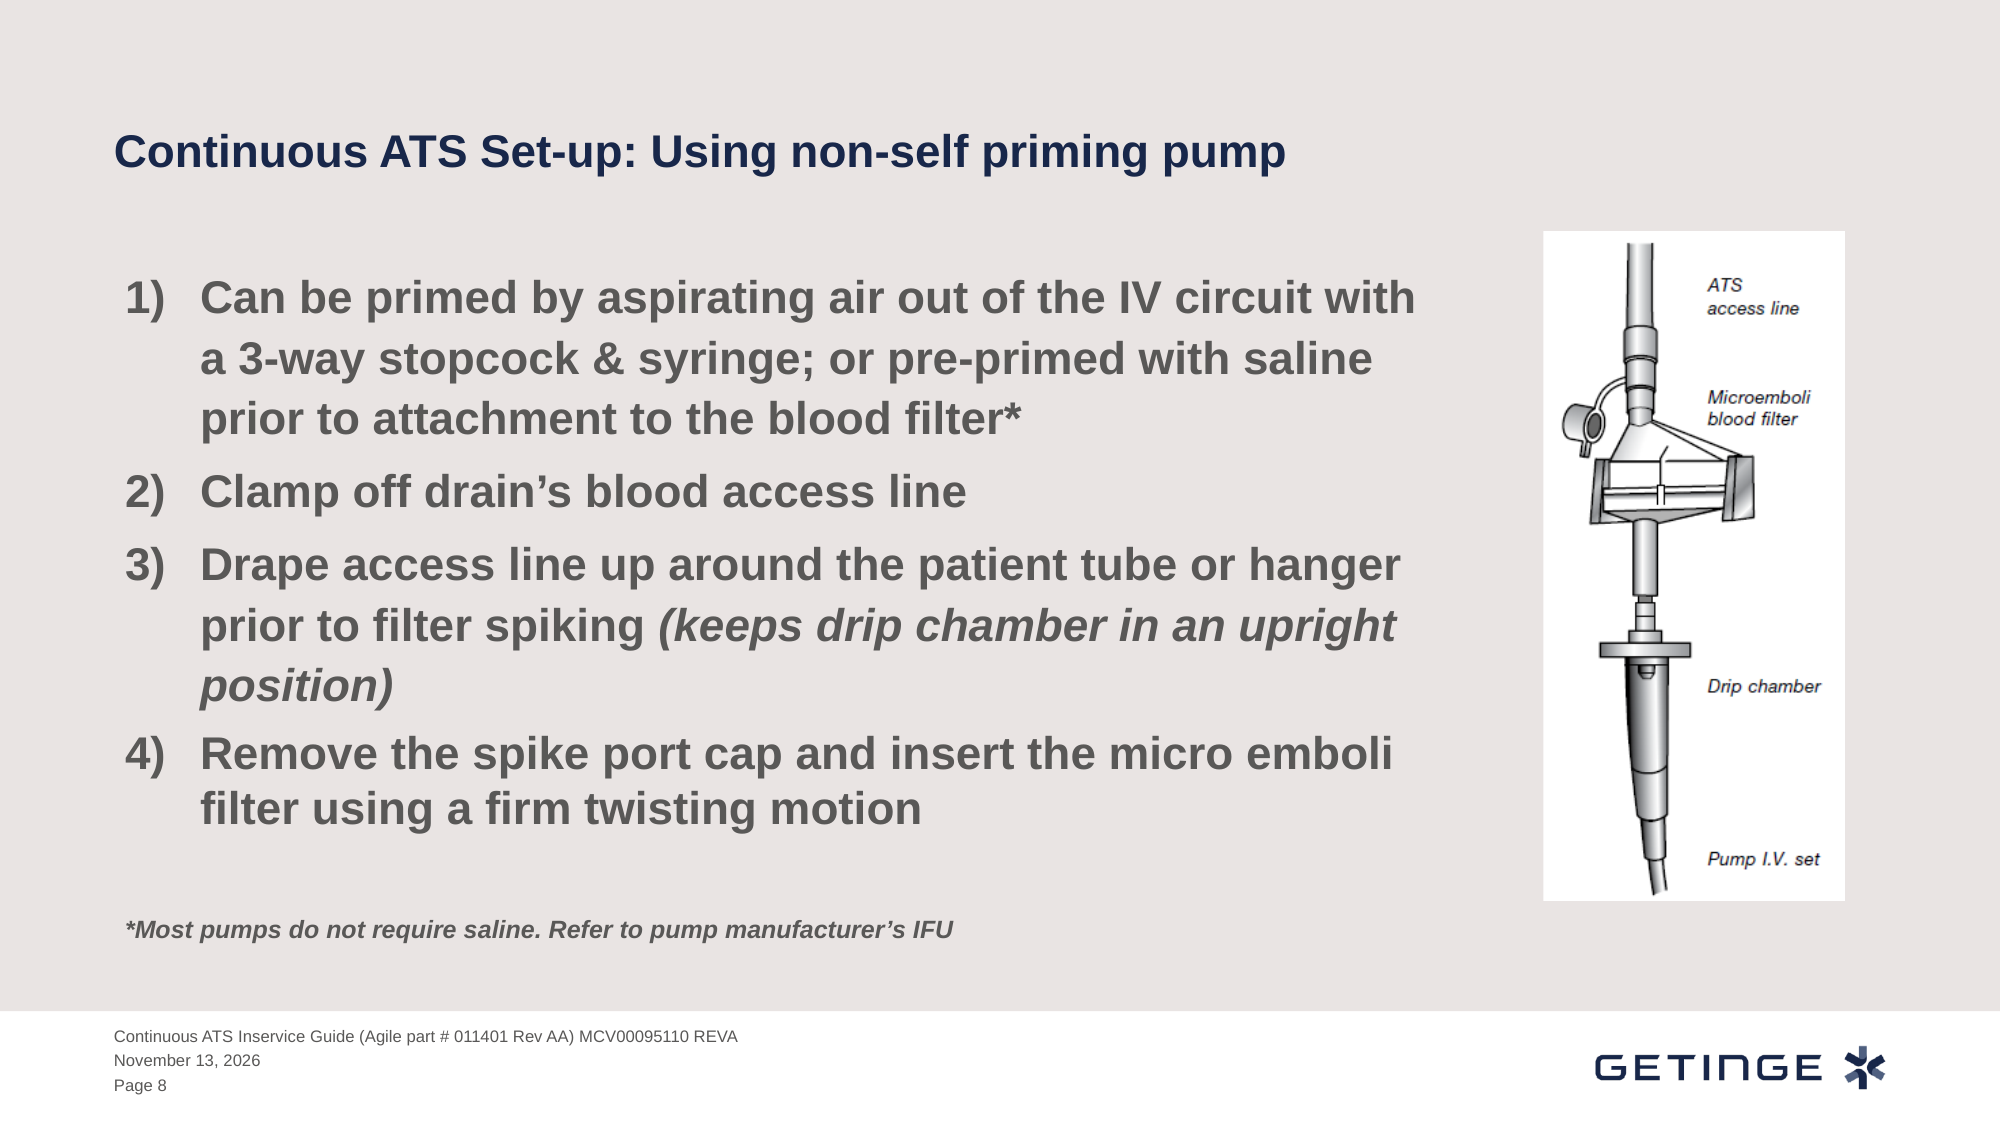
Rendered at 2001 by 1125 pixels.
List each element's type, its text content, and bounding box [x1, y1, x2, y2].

picture [1594, 1045, 1886, 1090]
slide_number Page 8 [114, 1075, 1533, 1094]
picture [1543, 231, 1845, 901]
list Can be primed by aspirating air out of the IV circuit with a 3-way stopcock & syringe; or pre-primed with saline prior to attachment to the blood filter* Clamp off drain’s blood access line Drape access line up around the patient tube or hanger prior to filter spiking (keeps drip chamber in an upright position) Remove the spike port cap and insert the micro emboli filter using a firm twisting motion *Most pumps do not require saline. Refer to pump manufacturer’s IFU [125, 262, 1425, 1020]
title Continuous ATS Set-up: Using non-self priming pump [113, 66, 1308, 178]
footer Continuous ATS Inservice Guide (Agile part # 011401 Rev AA) MCV00095110 REVA [114, 1026, 1533, 1045]
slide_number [114, 1051, 1533, 1069]
